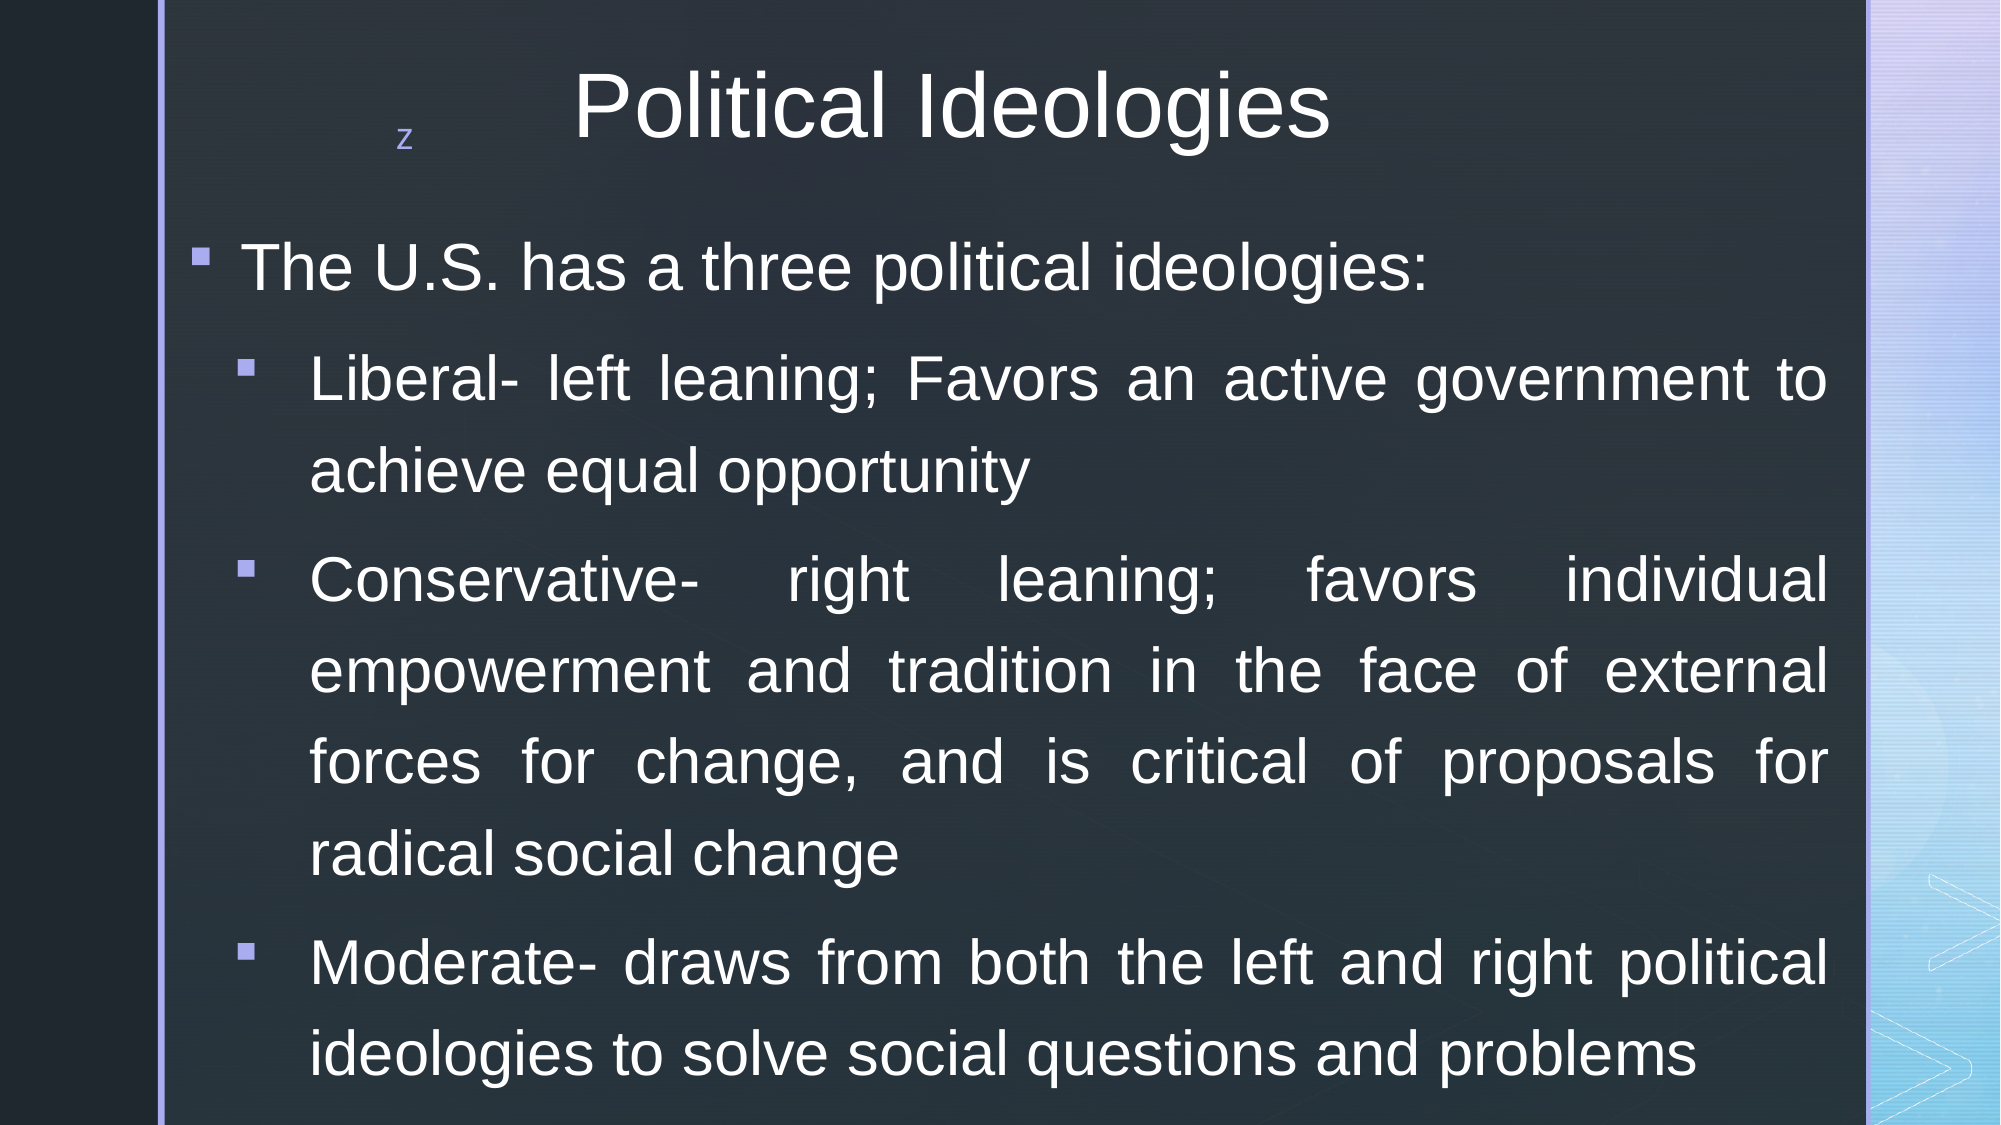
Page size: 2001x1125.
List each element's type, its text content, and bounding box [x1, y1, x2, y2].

list The U.S. has a three political ideologies: Liberal- left leaning; Favors an active government to achieve equal opportunity Conservative- right leaning; favors individual empowerment and tradition in the face of external forces for change, and is critical of proposals for radical social change Moderate- draws from both the left and right political ideologies to solve social questions and problems [172, 200, 1847, 1103]
title Political Ideologies [222, 51, 1823, 200]
picture [1871, 0, 2001, 1125]
